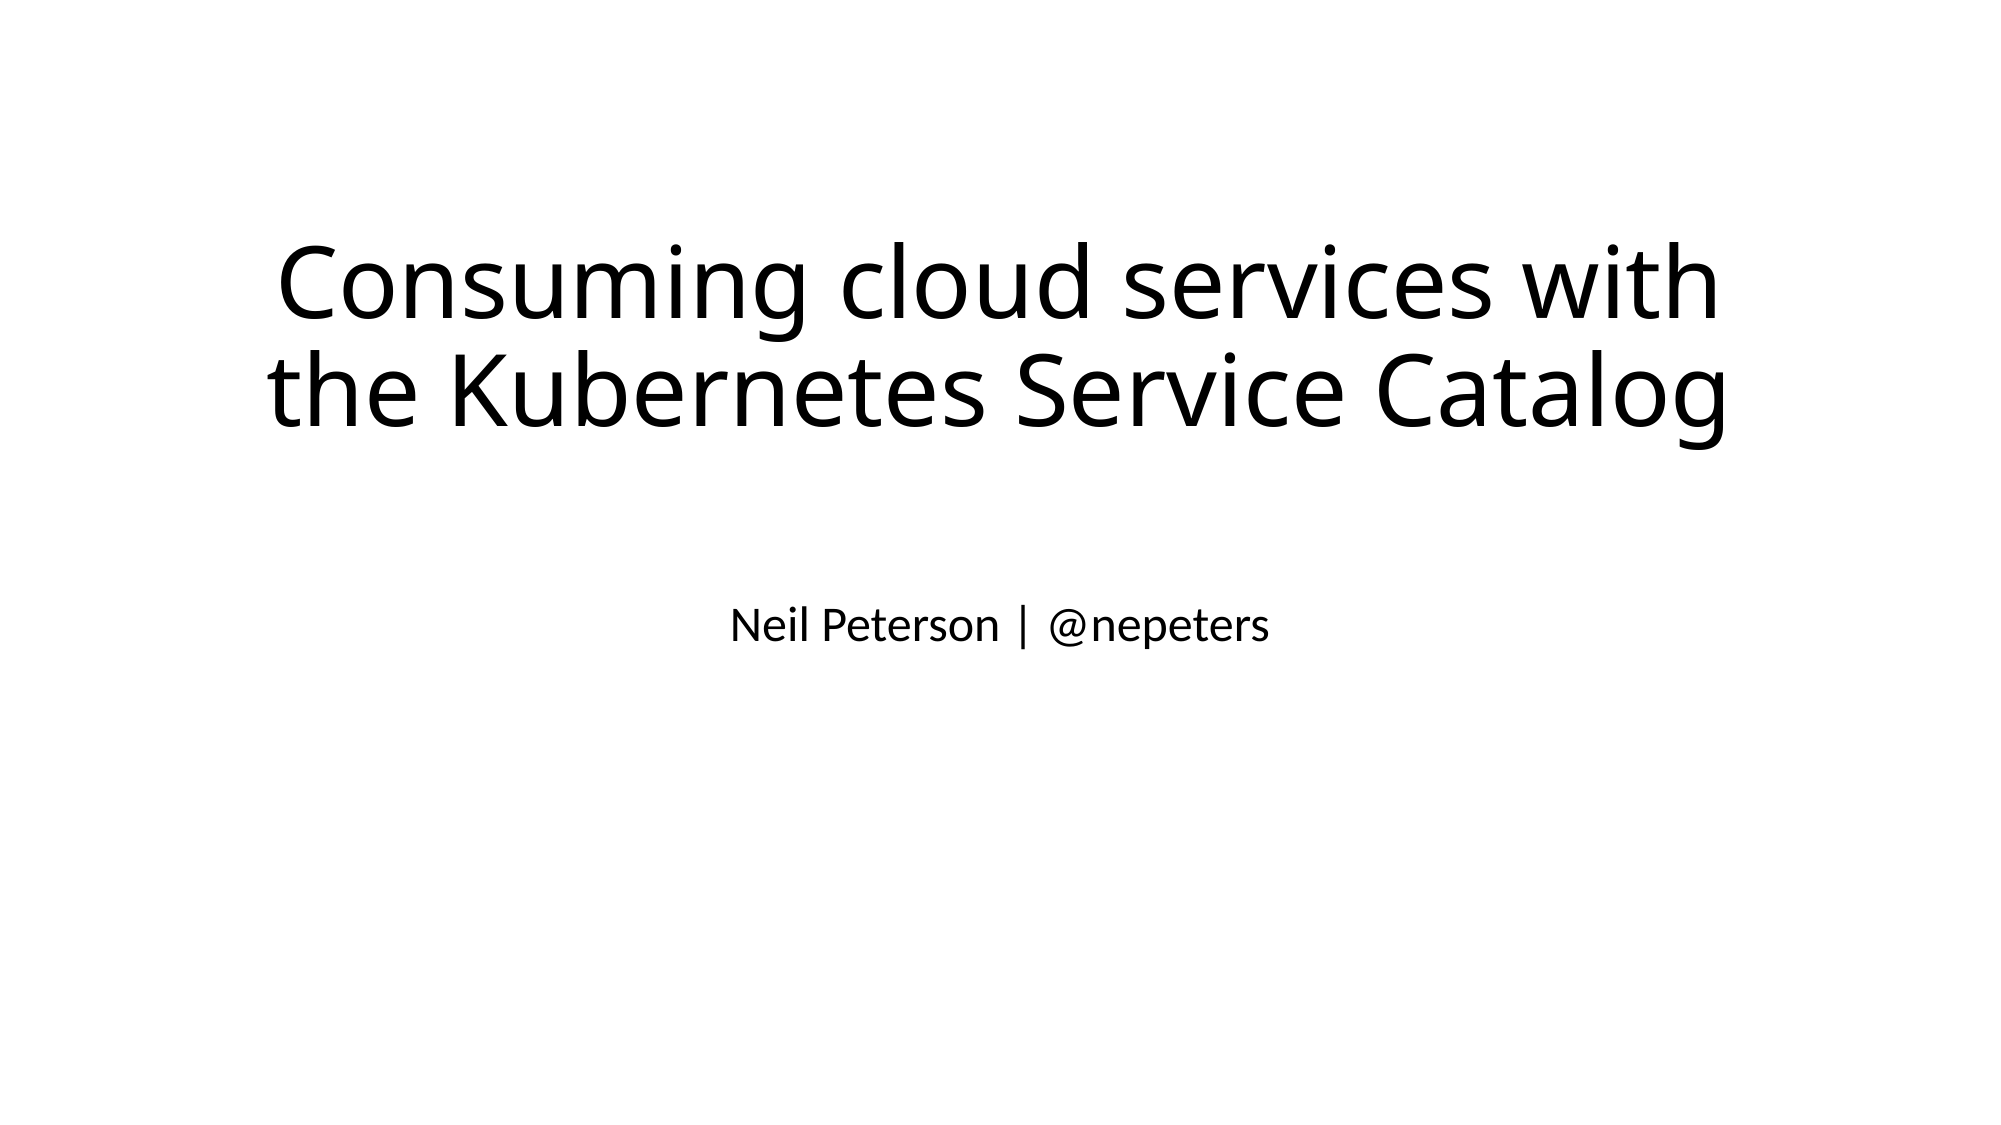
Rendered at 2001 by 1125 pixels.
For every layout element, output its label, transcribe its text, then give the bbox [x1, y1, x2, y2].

subtitle Neil Peterson | @nepeters [249, 590, 1750, 863]
title Consuming cloud services with the Kubernetes Service Catalog [249, 184, 1750, 576]
